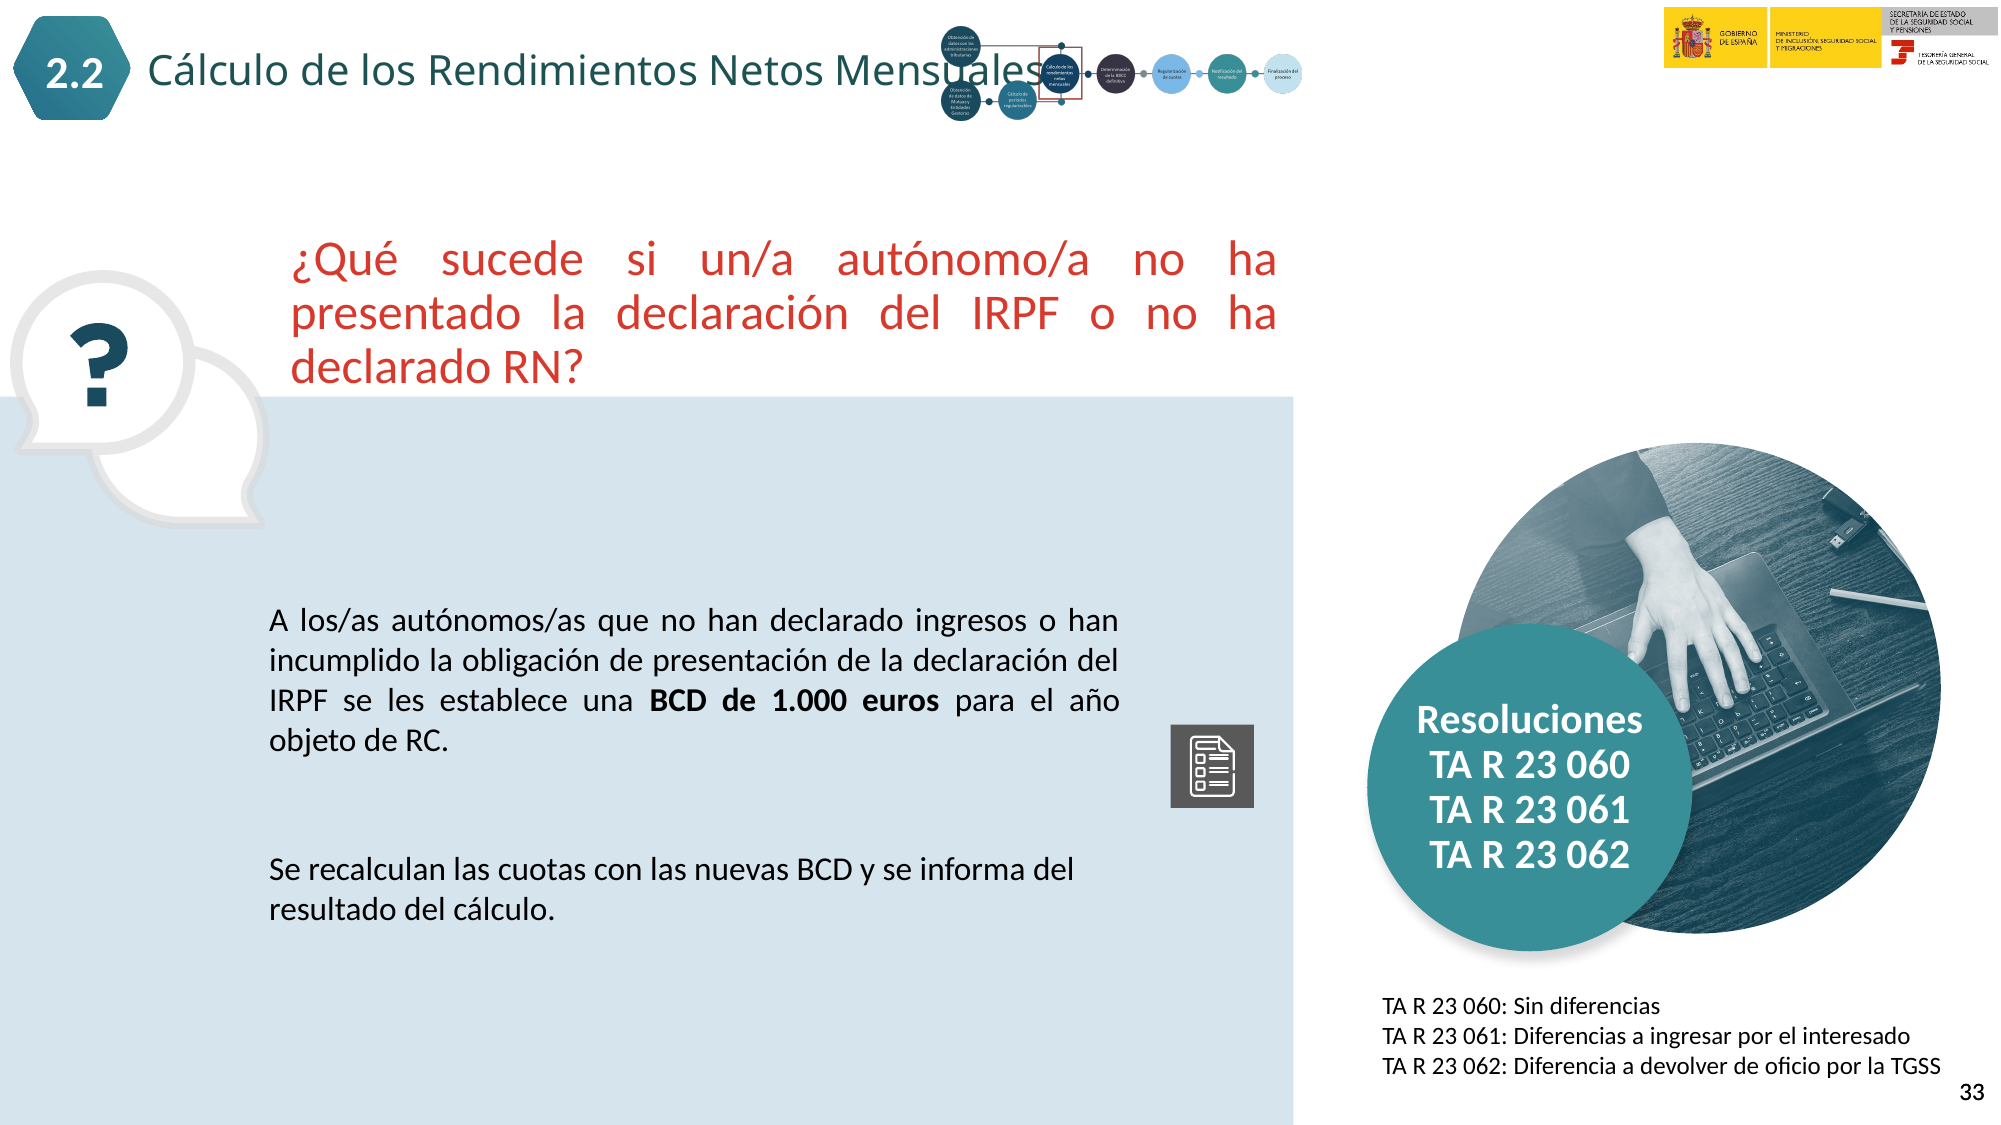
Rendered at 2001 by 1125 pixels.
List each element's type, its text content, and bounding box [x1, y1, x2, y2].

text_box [4, 264, 283, 529]
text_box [13, 16, 1870, 120]
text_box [1170, 724, 1255, 808]
text_box [0, 396, 1294, 1125]
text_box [1367, 442, 1941, 952]
picture [1664, 7, 1998, 68]
text_box A los/as autónomos/as que no han declarado ingresos o han incumplido la obligación de presentación de la declaración del IRPF se les establece una BCD de 1.000 euros para el año objeto de RC. Se recalculan las cuotas con las nuevas BCD y se informa del resultado del cálculo. [251, 586, 1139, 940]
picture [940, 26, 1302, 121]
text_box 33 [1549, 1088, 2000, 1121]
text_box TA R 23 060: Sin diferencias TA R 23 061: Diferencias a ingresar por el interesado TA R 23 062: Diferencia a devolver de oficio por la TGSS [1367, 982, 2000, 1088]
text_box ¿Qué sucede si un/a autónomo/a no ha presentado la declaración del IRPF o no ha declarado RN? [275, 239, 1294, 387]
